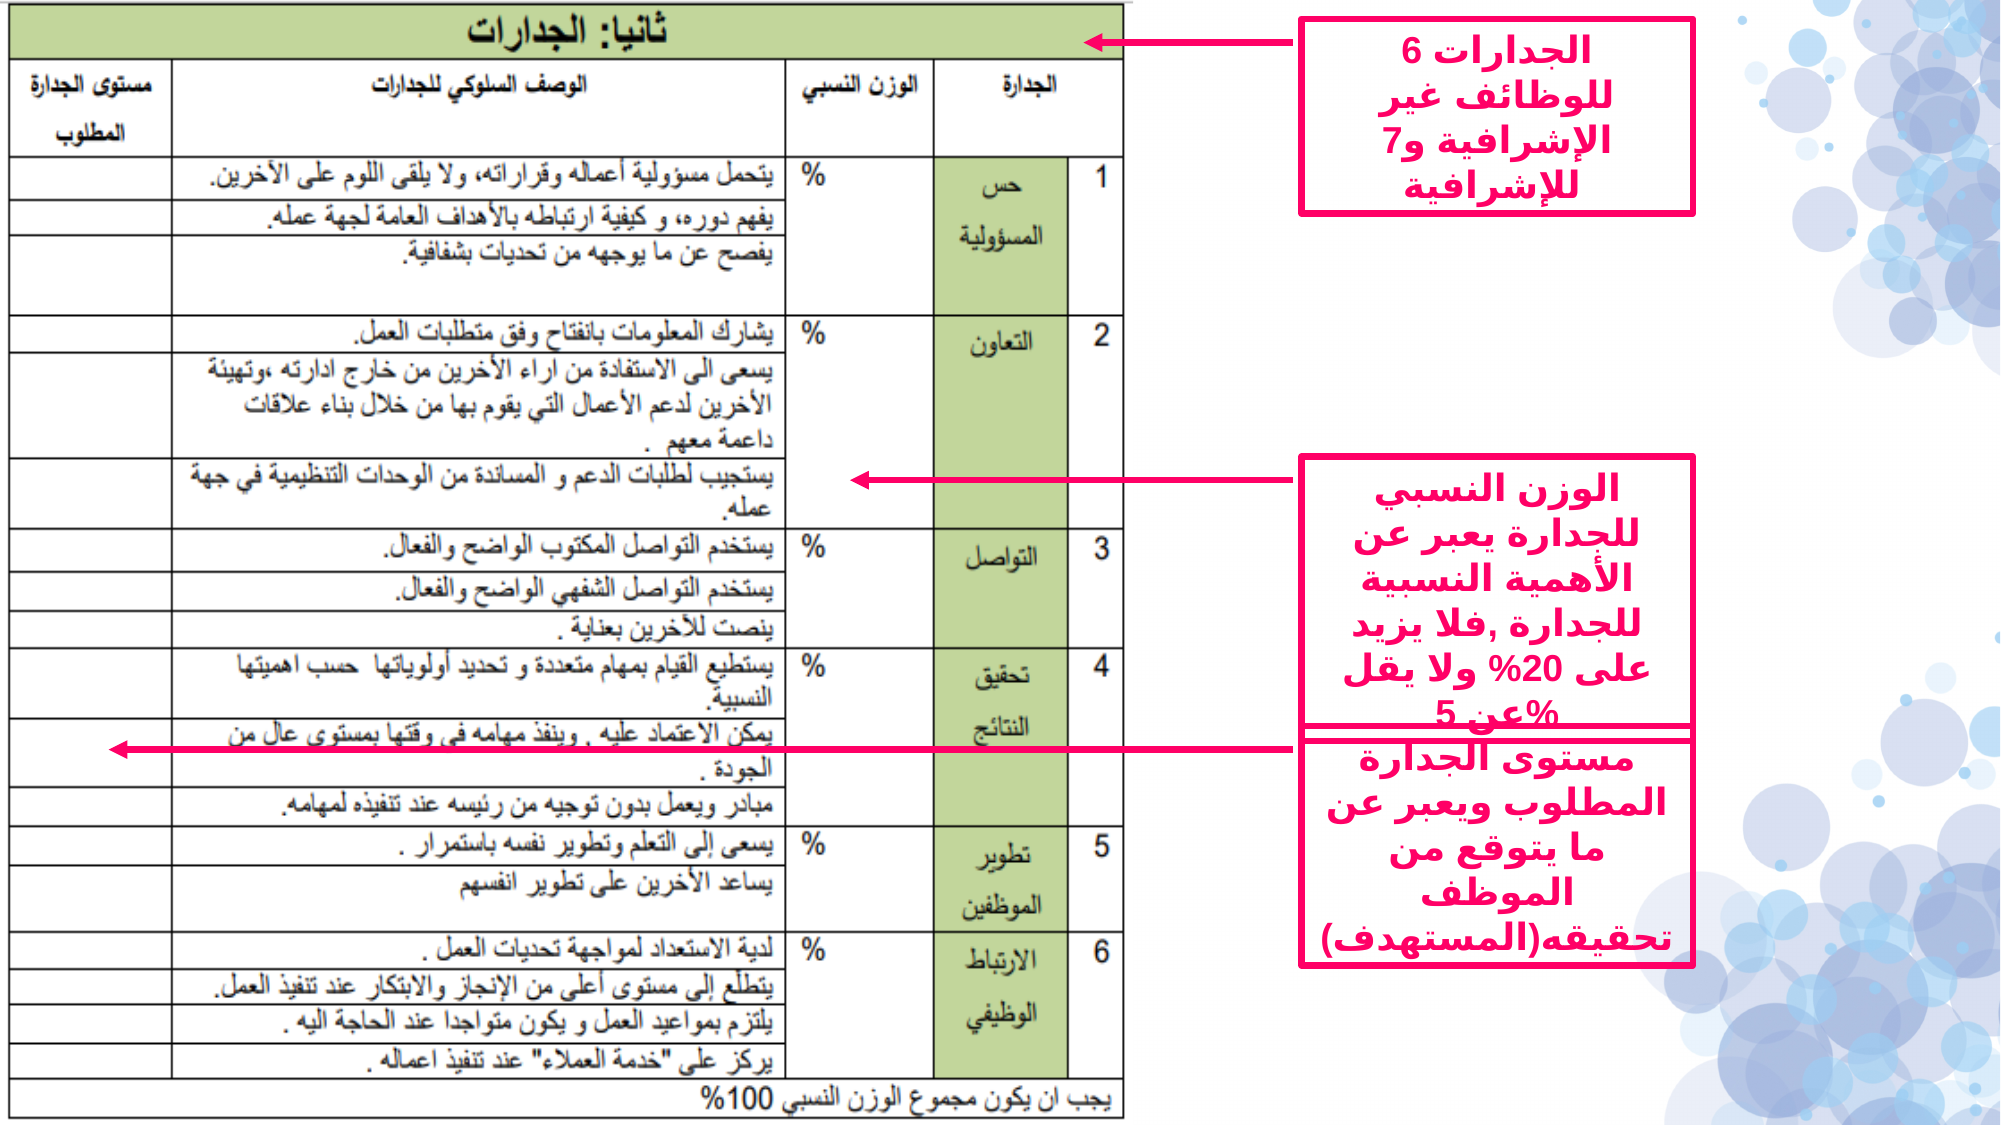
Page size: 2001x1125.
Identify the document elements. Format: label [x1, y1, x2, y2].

text_box [1083, 18, 1693, 125]
text_box [108, 725, 1693, 878]
picture [0, 0, 2001, 1125]
text_box [849, 456, 1693, 654]
